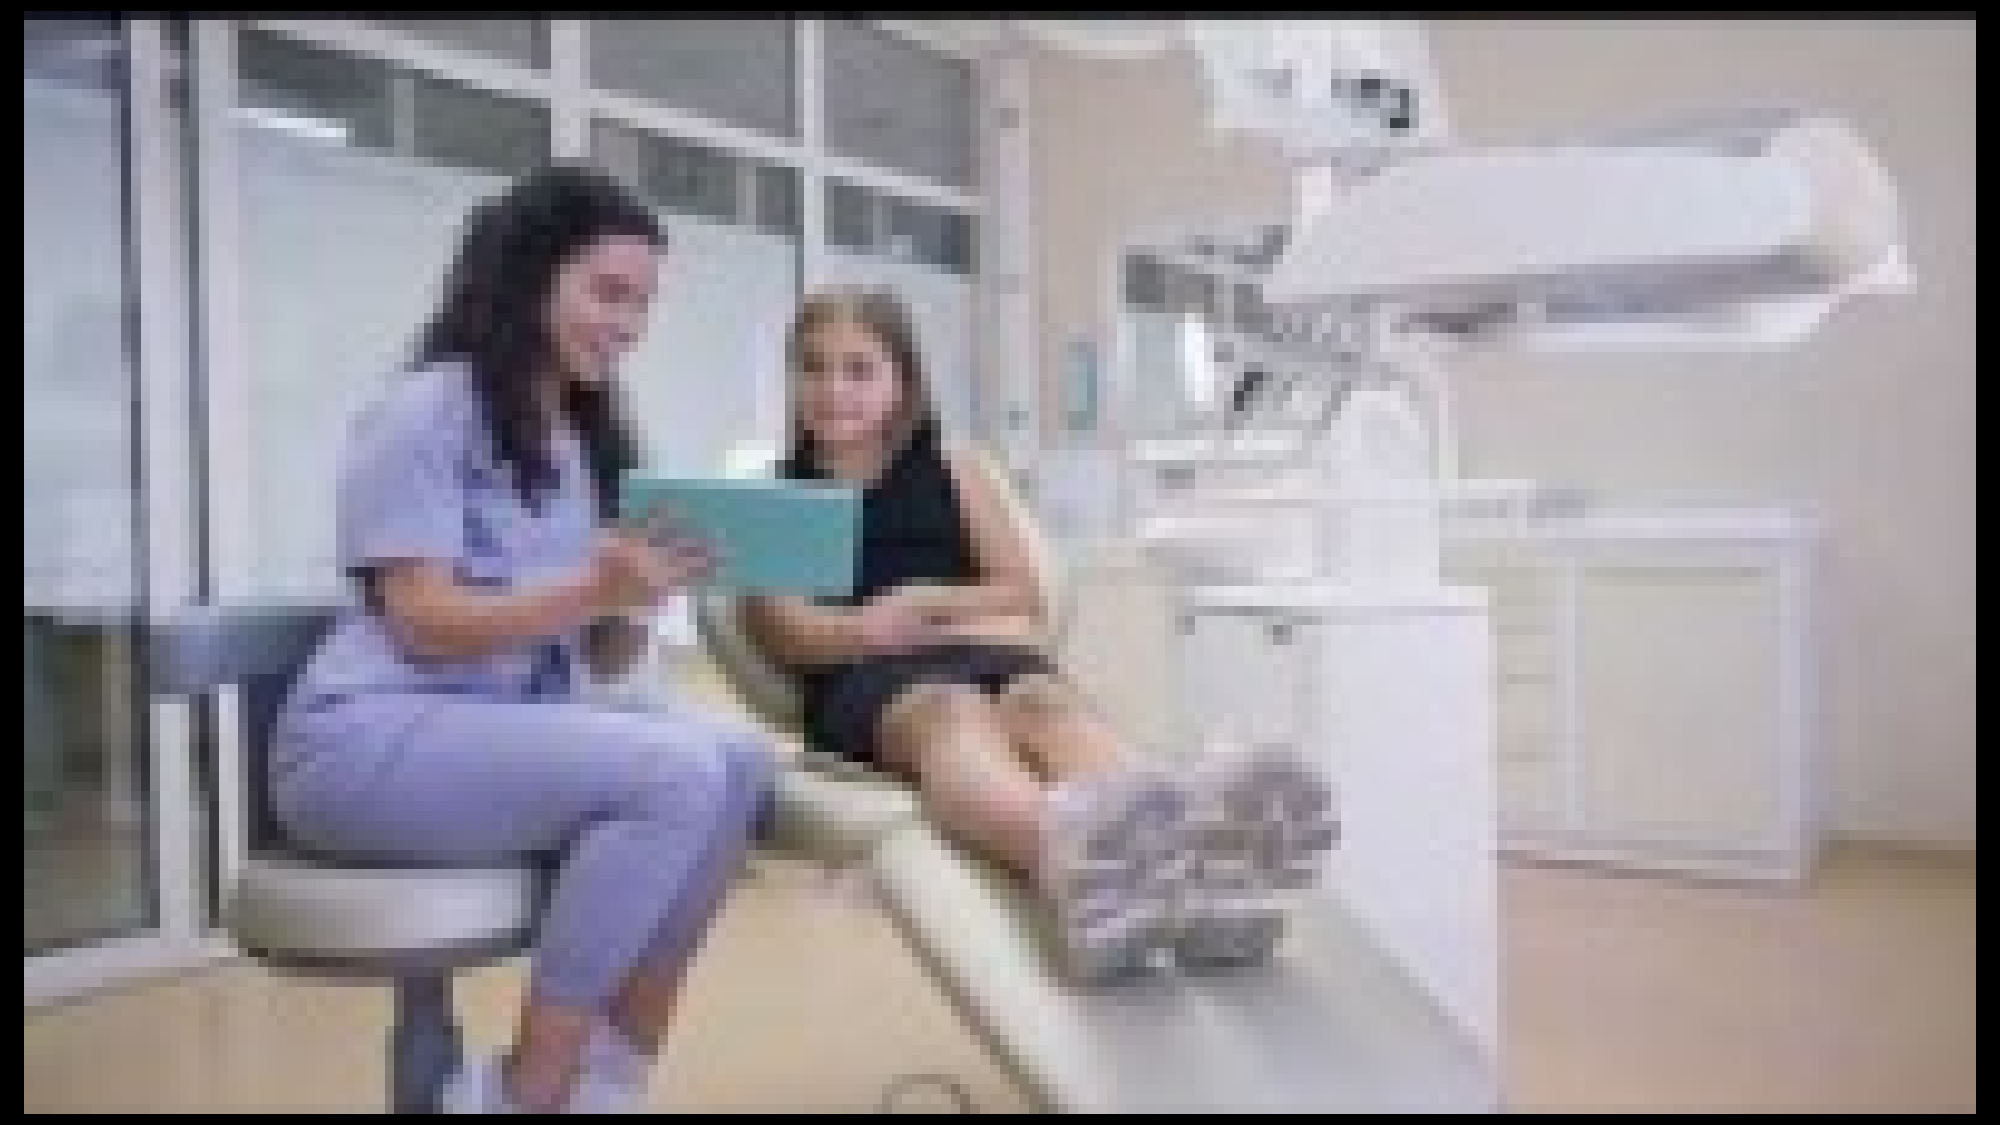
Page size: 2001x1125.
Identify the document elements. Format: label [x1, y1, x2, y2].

text_box [23, 10, 1977, 1115]
